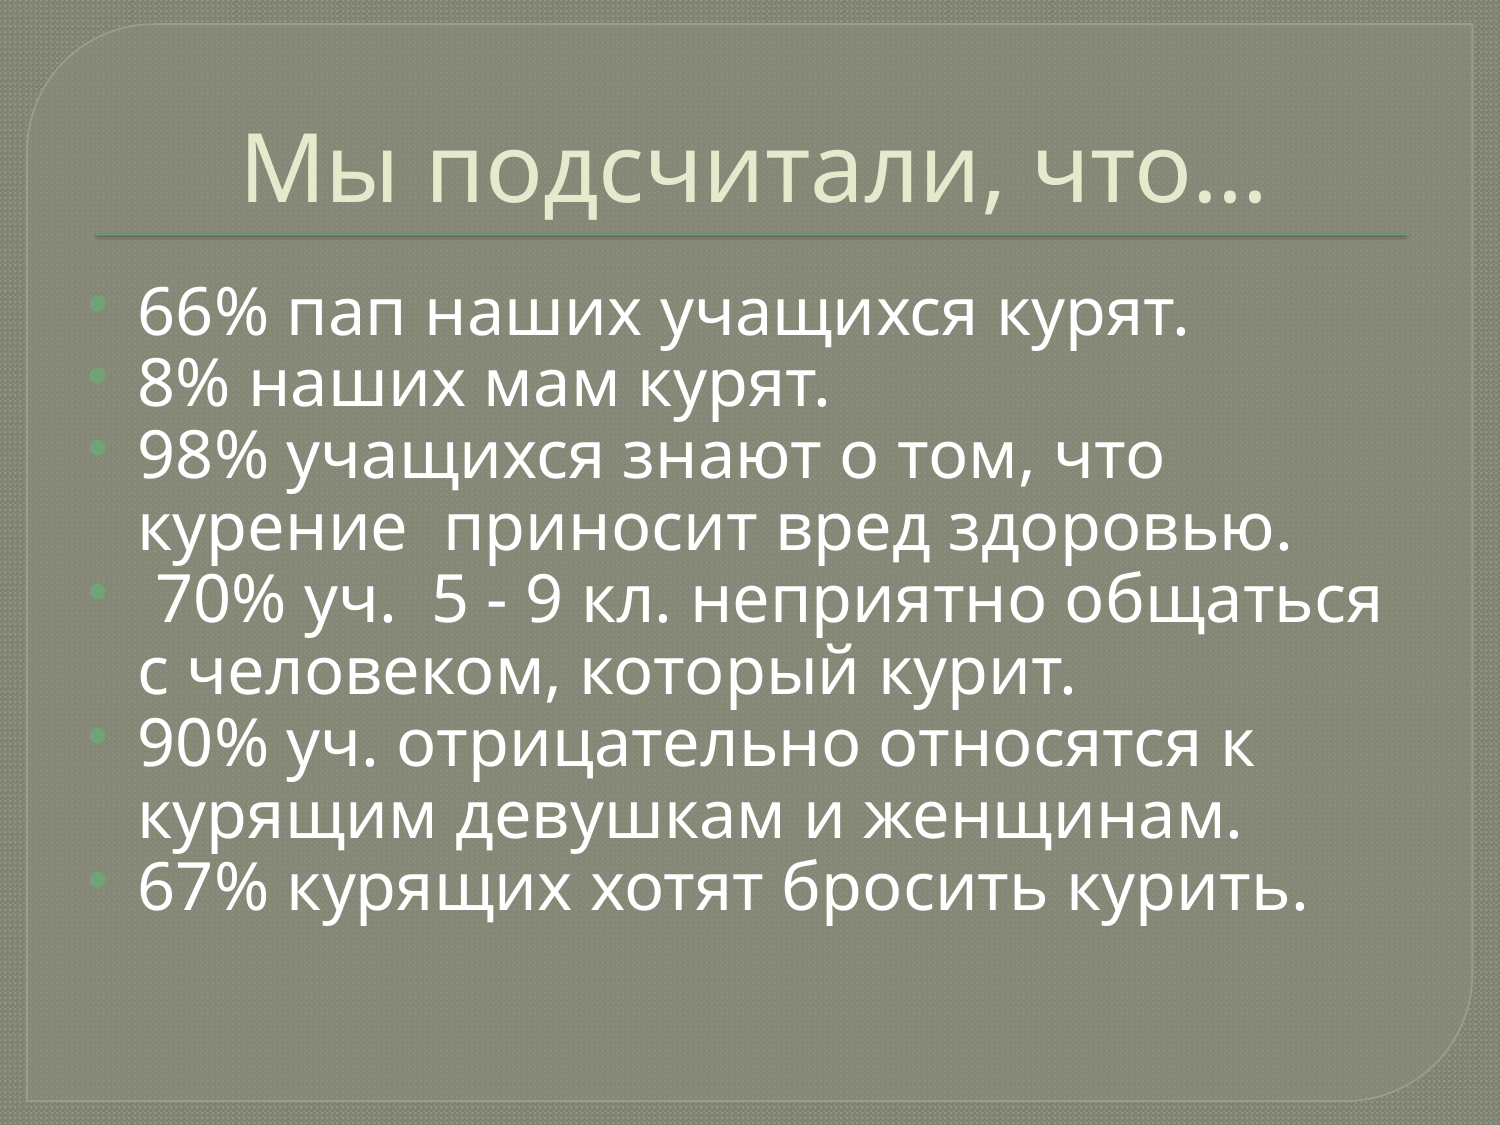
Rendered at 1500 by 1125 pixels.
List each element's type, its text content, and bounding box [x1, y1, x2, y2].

list 66% пап наших учащихся курят. 8% наших мам курят. 98% учащихся знают о том, что курение приносит вред здоровью. 70% уч. 5 - 9 кл. неприятно общаться с человеком, который курит. 90% уч. отрицательно относятся к курящим девушкам и женщинам. 67% курящих хотят бросить курить. [75, 270, 1425, 1013]
title Мы подсчитали, что… [75, 41, 1425, 230]
